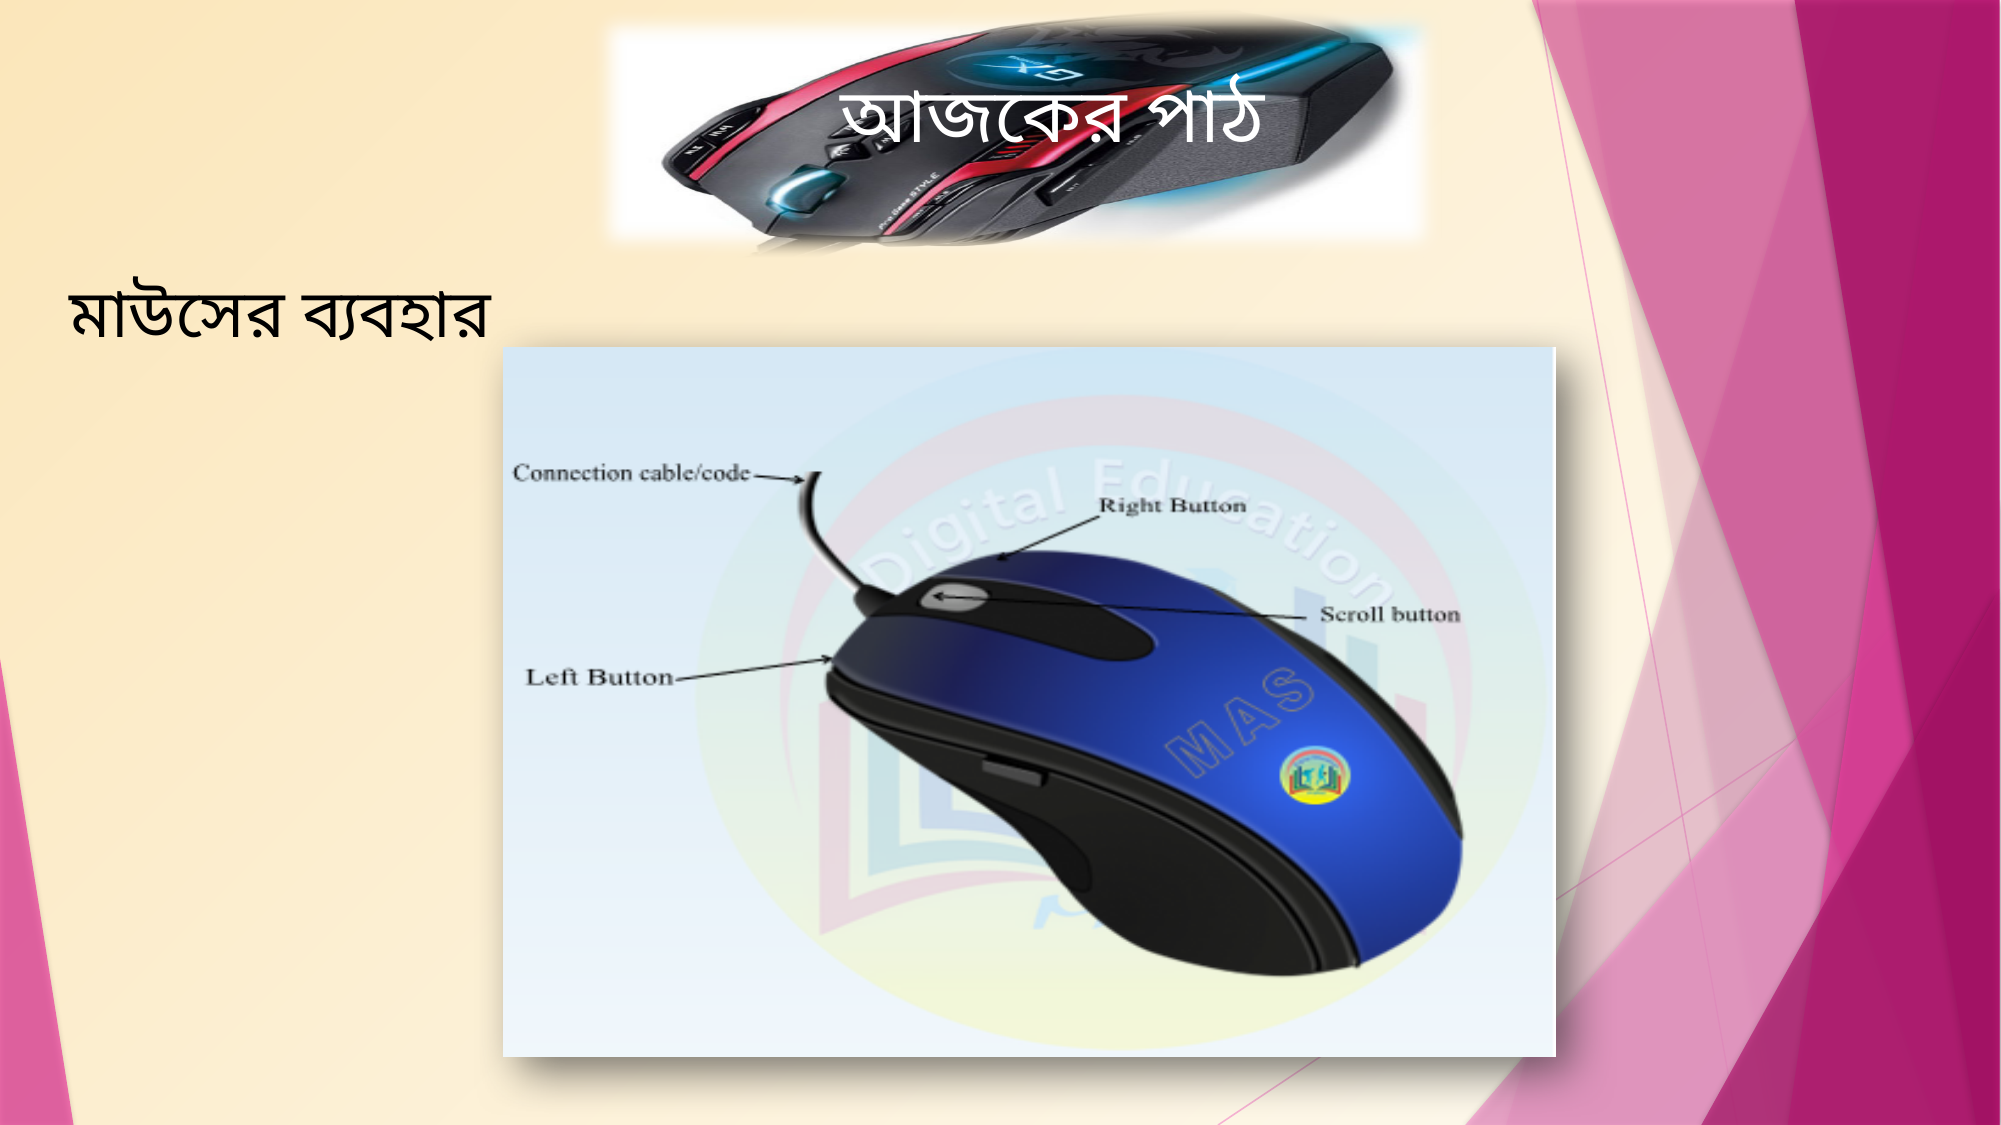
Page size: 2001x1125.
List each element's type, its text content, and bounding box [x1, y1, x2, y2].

picture [503, 0, 1557, 1058]
text_box মাউসের ব্যবহার [55, 262, 507, 358]
text_box আজকের পাঠ [825, 60, 886, 166]
text_box আজকের পাঠ [1145, 60, 1380, 166]
